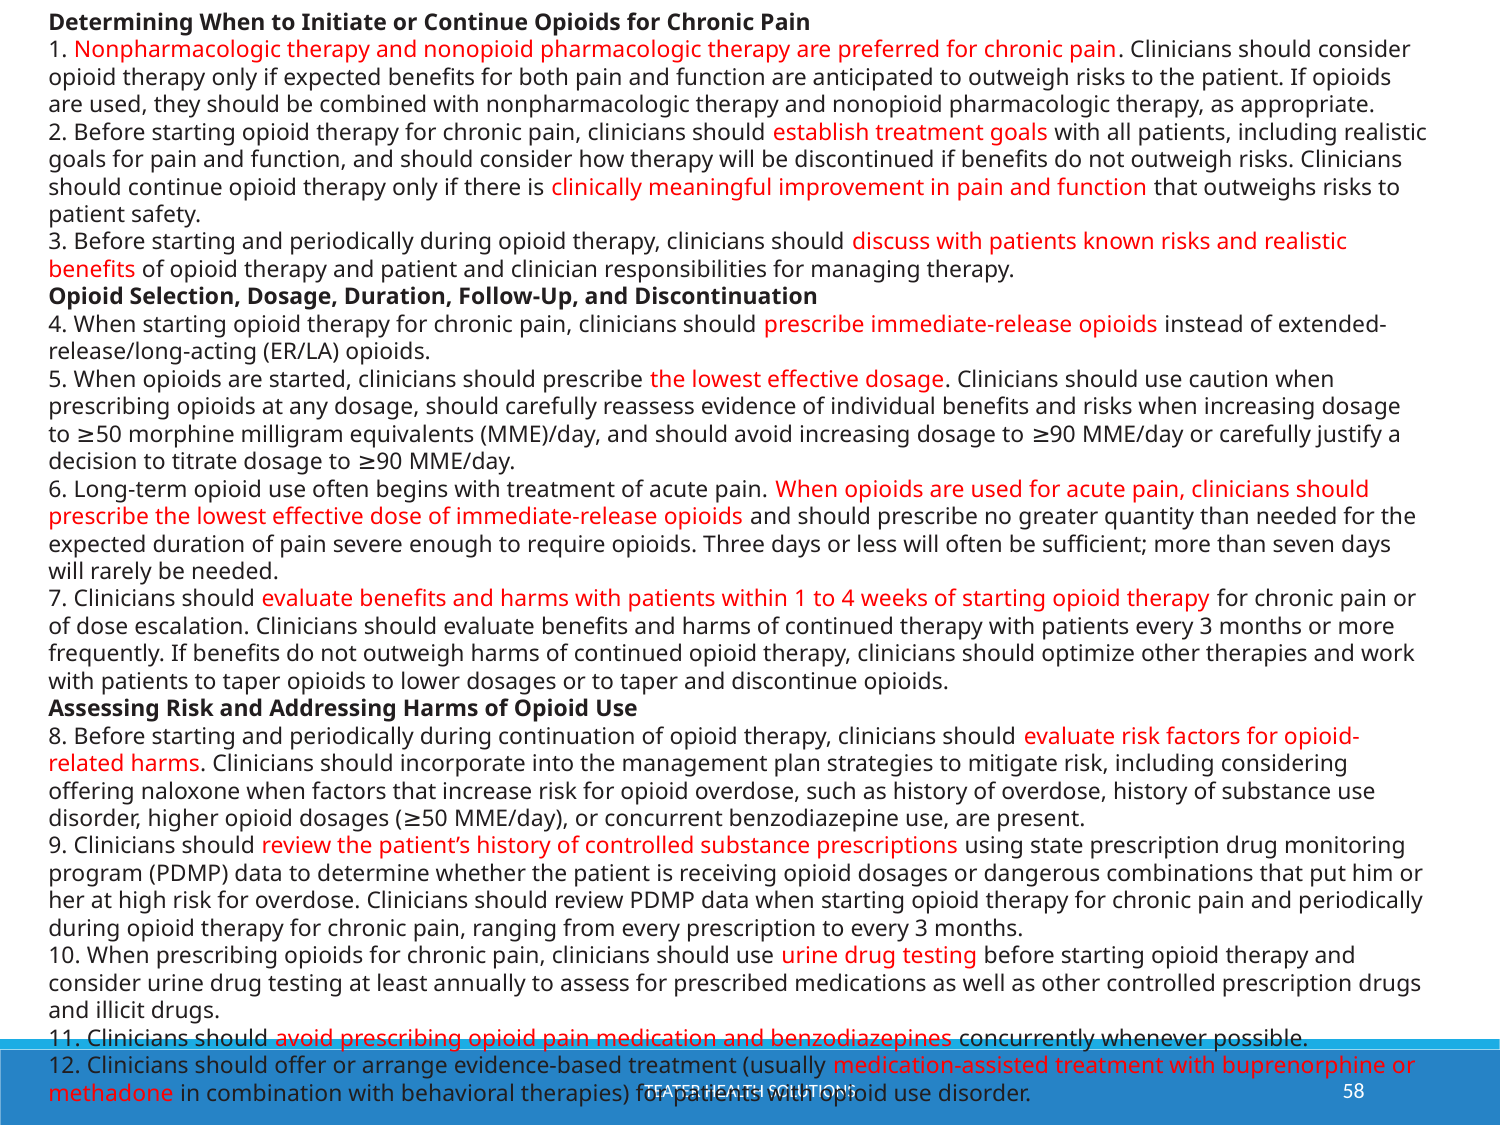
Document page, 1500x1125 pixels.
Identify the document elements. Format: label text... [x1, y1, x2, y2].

text_box Determining When to Initiate or Continue Opioids for Chronic Pain 1. Nonpharmacologic therapy and nonopioid pharmacologic therapy are preferred for chronic pain. Clinicians should consider opioid therapy only if expected benefits for both pain and function are anticipated to outweigh risks to the patient. If opioids are used, they should be combined with nonpharmacologic therapy and nonopioid pharmacologic therapy, as appropriate. 2. Before starting opioid therapy for chronic pain, clinicians should establish treatment goals with all patients, including realistic goals for pain and function, and should consider how therapy will be discontinued if benefits do not outweigh risks. Clinicians should continue opioid therapy only if there is clinically meaningful improvement in pain and function that outweighs risks to patient safety. 3. Before starting and periodically during opioid therapy, clinicians should discuss with patients known risks and realistic benefits of opioid therapy and patient and clinician responsibilities for managing therapy. Opioid Selection, Dosage, Duration, Follow-Up, and Discontinuation 4. When starting opioid therapy for chronic pain, clinicians should prescribe immediate-release opioids instead of extended-release/long-acting (ER/LA) opioids. 5. When opioids are started, clinicians should prescribe the lowest effective dosage. Clinicians should use caution when prescribing opioids at any dosage, should carefully reassess evidence of individual benefits and risks when increasing dosage to ≥50 morphine milligram equivalents (MME)/day, and should avoid increasing dosage to ≥90 MME/day or carefully justify a decision to titrate dosage to ≥90 MME/day. 6. Long-term opioid use often begins with treatment of acute pain. When opioids are used for acute pain, clinicians should prescribe the lowest effective dose of immediate-release opioids and should prescribe no greater quantity than needed for the expected duration of pain severe enough to require opioids. Three days or less will often be sufficient; more than seven days will rarely be needed. 7. Clinicians should evaluate benefits and harms with patients within 1 to 4 weeks of starting opioid therapy for chronic pain or of dose escalation. Clinicians should evaluate benefits and harms of continued therapy with patients every 3 months or more frequently. If benefits do not outweigh harms of continued opioid therapy, clinicians should optimize other therapies and work with patients to taper opioids to lower dosages or to taper and discontinue opioids. Assessing Risk and Addressing Harms of Opioid Use 8. Before starting and periodically during continuation of opioid therapy, clinicians should evaluate risk factors for opioid-related harms. Clinicians should incorporate into the management plan strategies to mitigate risk, including considering offering naloxone when factors that increase risk for opioid overdose, such as history of overdose, history of substance use disorder, higher opioid dosages (≥50 MME/day), or concurrent benzodiazepine use, are present. 9. Clinicians should review the patient’s history of controlled substance prescriptions using state prescription drug monitoring program (PDMP) data to determine whether the patient is receiving opioid dosages or dangerous combinations that put him or her at high risk for overdose. Clinicians should review PDMP data when starting opioid therapy for chronic pain and periodically during opioid therapy for chronic pain, ranging from every prescription to every 3 months. 10. When prescribing opioids for chronic pain, clinicians should use urine drug testing before starting opioid therapy and consider urine drug testing at least annually to assess for prescribed medications as well as other controlled prescription drugs and illicit drugs. 11. Clinicians should avoid prescribing opioid pain medication and benzodiazepines concurrently whenever possible. 12. Clinicians should offer or arrange evidence-based treatment (usually medication-assisted treatment with buprenorphine or methadone in combination with behavioral therapies) for patients with opioid use disorder. [33, 0, 1443, 1125]
